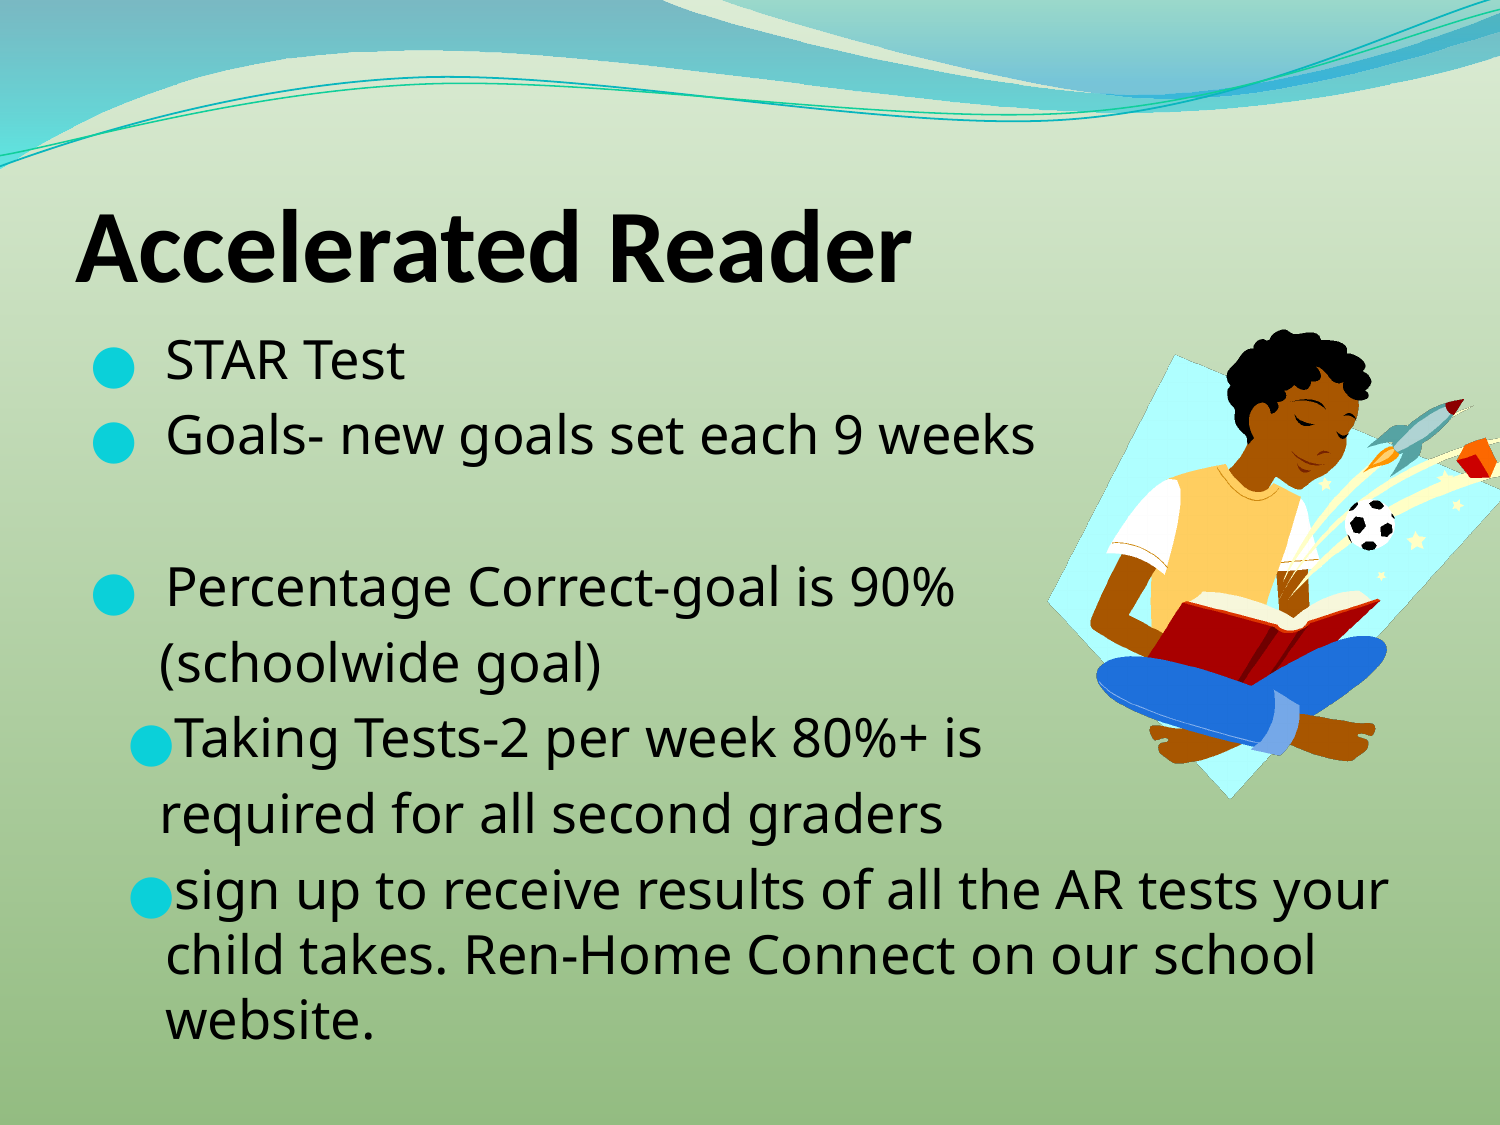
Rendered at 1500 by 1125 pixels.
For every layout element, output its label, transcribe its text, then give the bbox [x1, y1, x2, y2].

list STAR Test Goals- new goals set each 9 weeks Percentage Correct-goal is 90% (schoolwide goal) Taking Tests-2 per week 80%+ is required for all second graders sign up to receive results of all the AR tests your child takes. Ren-Home Connect on our school website. [75, 317, 1425, 1063]
title Accelerated Reader [75, 115, 1425, 304]
picture [1047, 326, 1500, 799]
